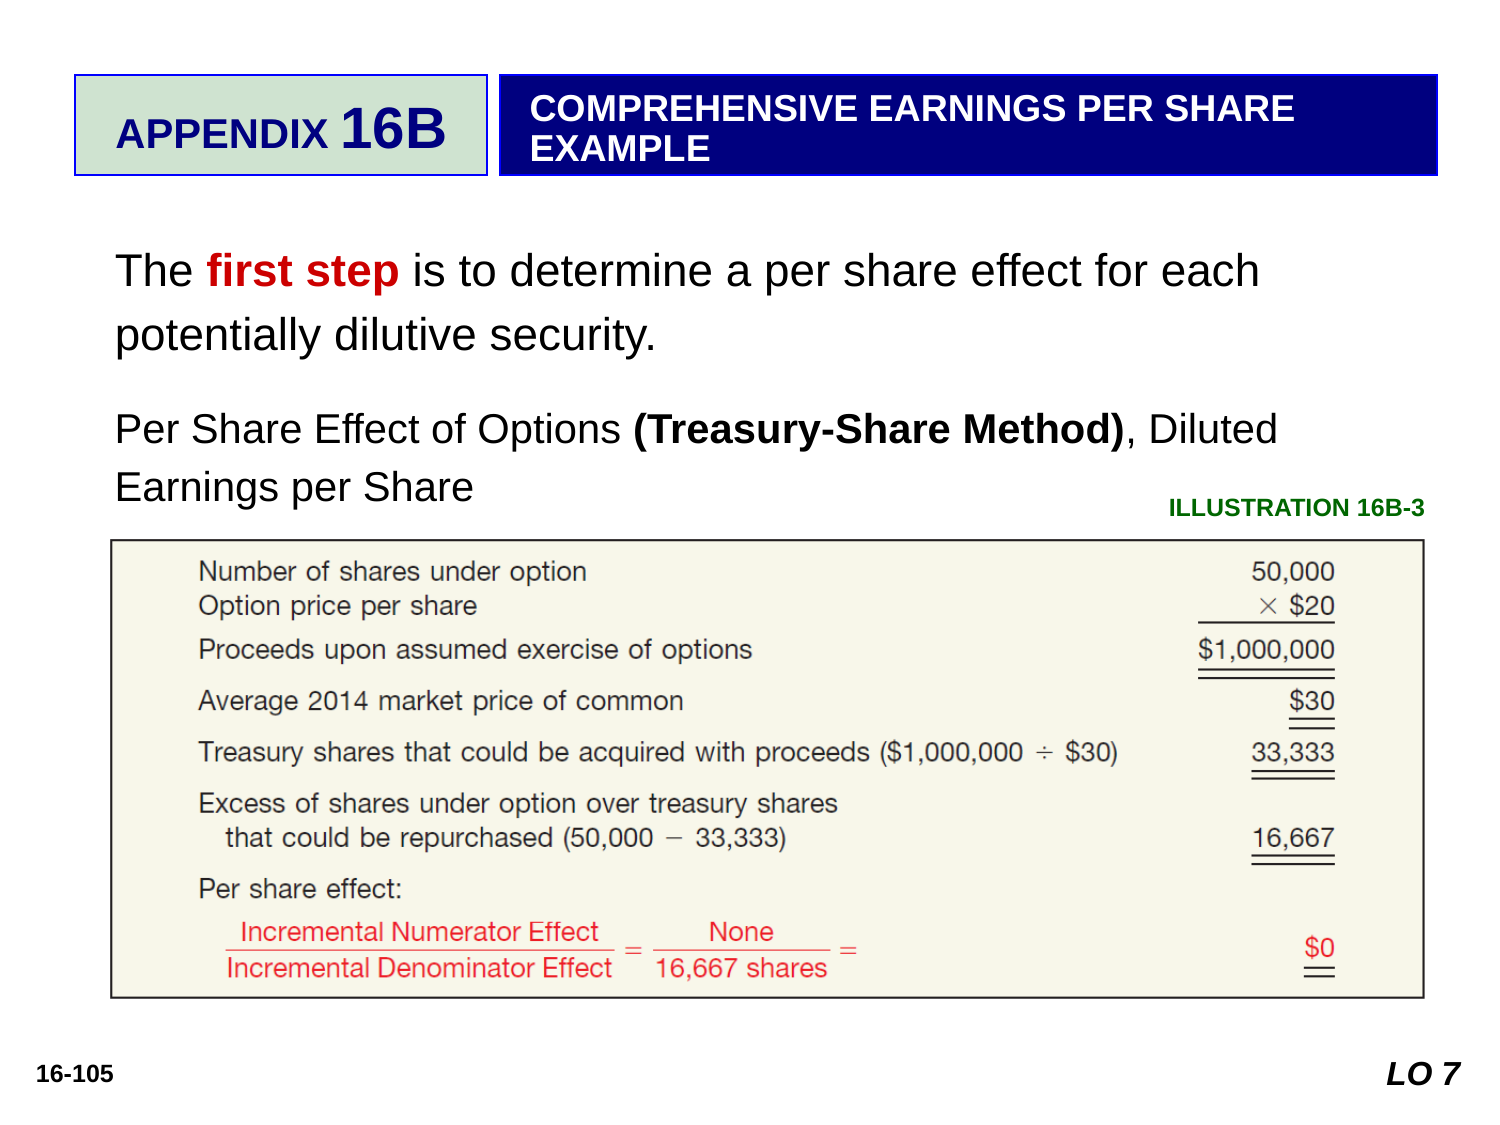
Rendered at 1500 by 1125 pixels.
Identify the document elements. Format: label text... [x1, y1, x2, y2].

text_box ILLUSTRATION 16B-3 [1153, 483, 1485, 529]
text_box COMPREHENSIVE EARNINGS PER SHARE EXAMPLE [500, 75, 1438, 175]
text_box Per Share Effect of Options (Treasury-Share Method), Diluted Earnings per Share [99, 387, 1438, 518]
picture [107, 537, 1430, 1003]
text_box APPENDIX 16B [75, 75, 488, 175]
text_box LO 7 [1337, 1044, 1475, 1100]
text_box The first step is to determine a per share effect for each potentially dilutive security. [99, 225, 1425, 367]
